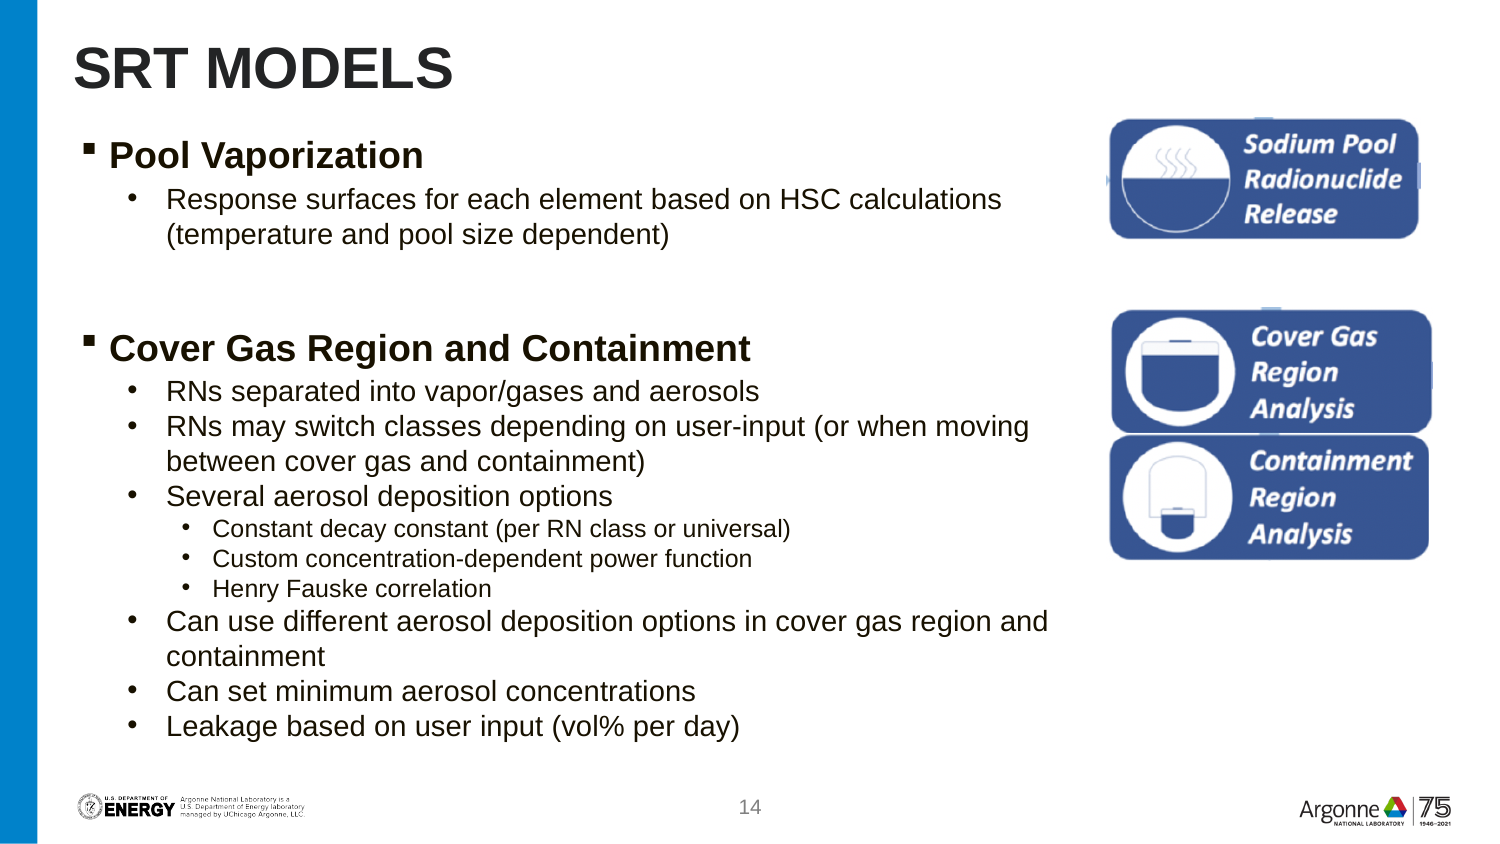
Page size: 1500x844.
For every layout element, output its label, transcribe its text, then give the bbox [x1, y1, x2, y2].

picture [75, 791, 308, 822]
picture [1106, 117, 1421, 240]
title SRT Models [73, 0, 1447, 102]
picture [1289, 786, 1461, 836]
picture [1106, 307, 1433, 561]
slide_number 14 [712, 796, 788, 819]
text_box Pool Vaporization Response surfaces for each element based on HSC calculations (temperature and pool size dependent) Cover Gas Region and Containment RNs separated into vapor/gases and aerosols RNs may switch classes depending on user-input (or when moving between cover gas and containment) Several aerosol deposition options Constant decay constant (per RN class or universal) Custom concentration-dependent power function Henry Fauske correlation Can use different aerosol deposition options in cover gas region and containment Can set minimum aerosol concentrations Leakage based on user input (vol% per day) [80, 131, 1107, 761]
